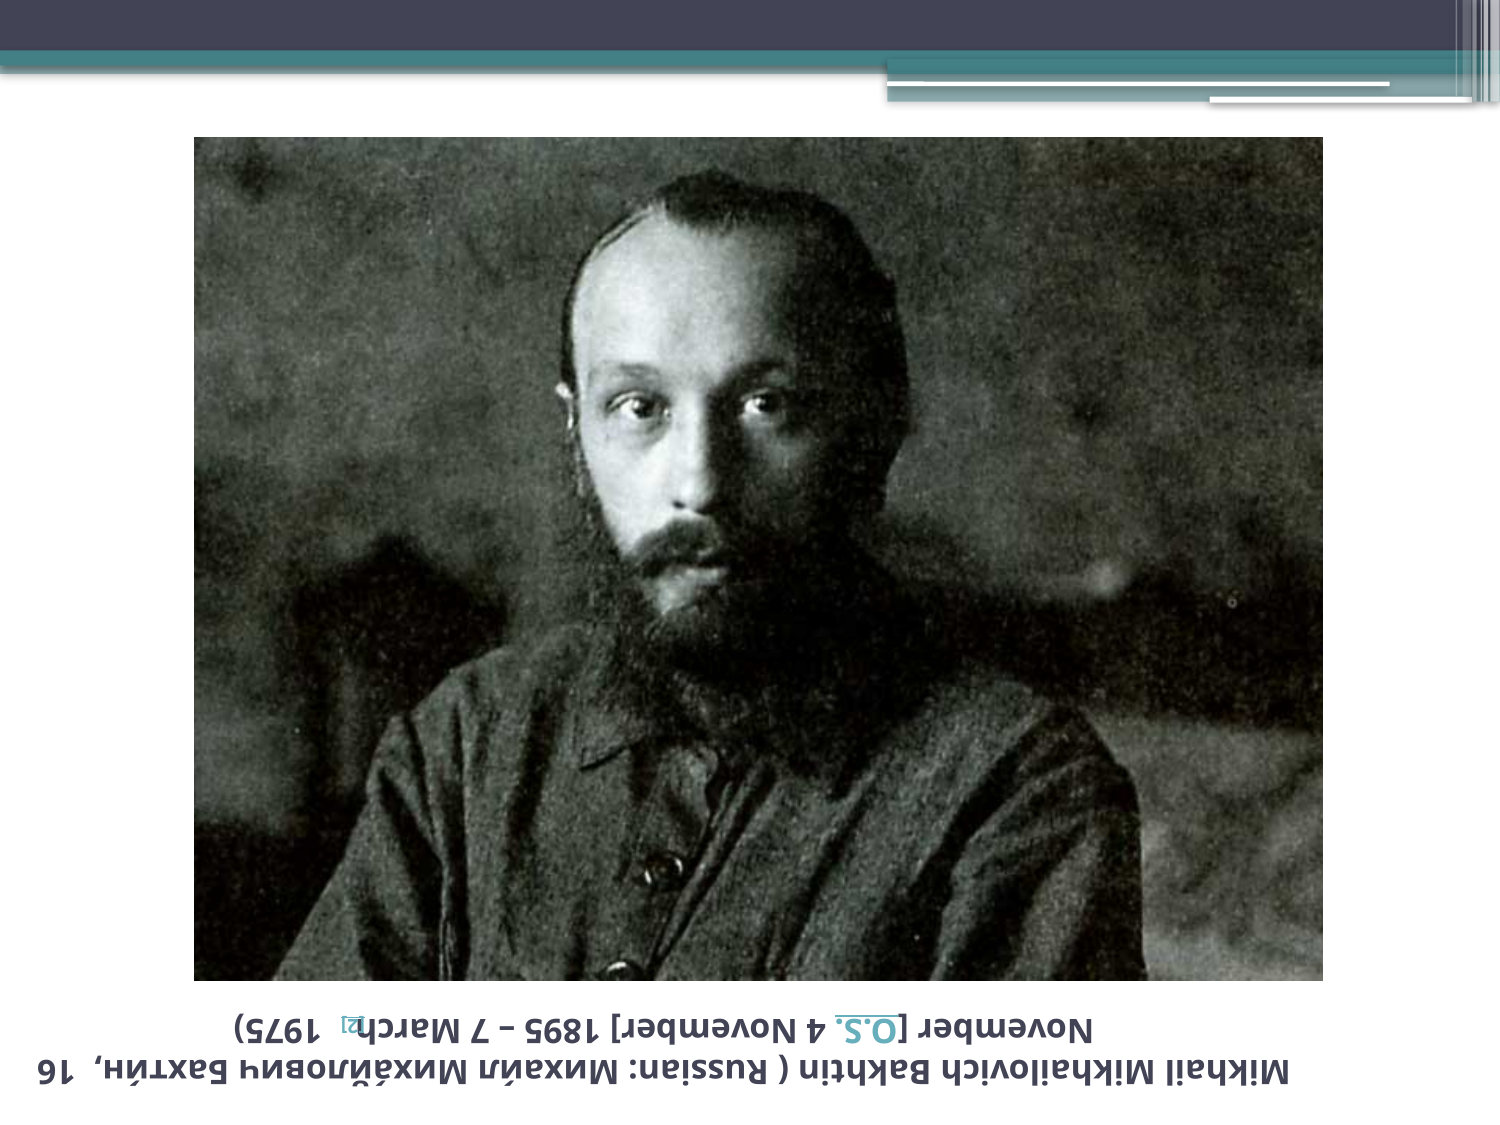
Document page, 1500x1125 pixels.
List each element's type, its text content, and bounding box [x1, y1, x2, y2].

title Mikhail Mikhailovich Bakhtin ( Russian: Михаи́л Миха́йлович Бахти́н, 16 November [O.S. 4 November] 1895 – 7 March[2] 1975) [29, 999, 1500, 1095]
picture [194, 136, 1324, 982]
